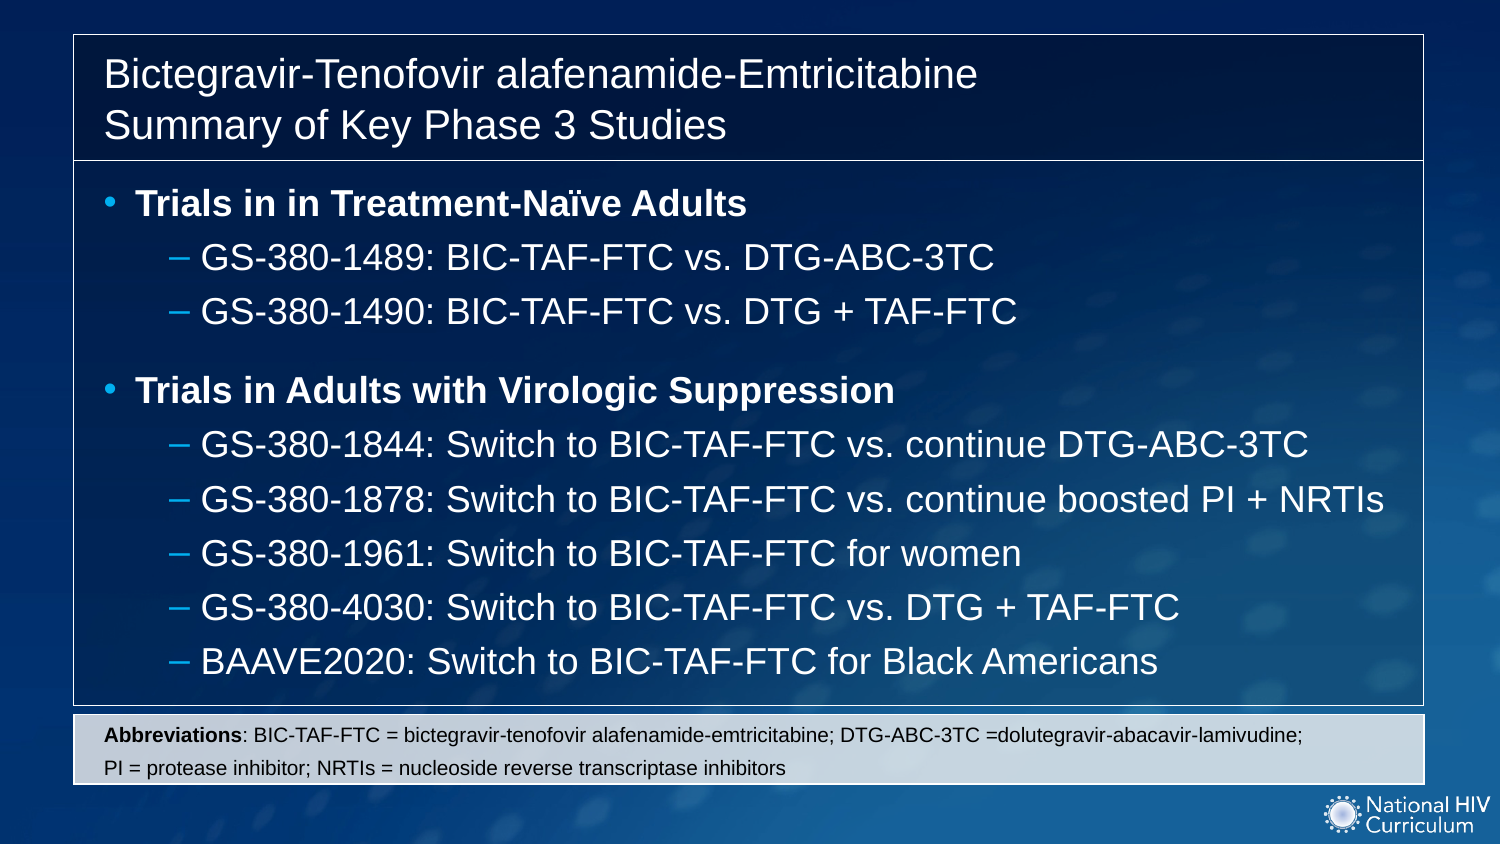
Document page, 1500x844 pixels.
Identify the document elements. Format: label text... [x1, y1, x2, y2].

picture [0, 0, 1500, 844]
text_box Bictegravir-Tenofovir alafenamide-Emtricitabine Summary of Key Phase 3 Studies [73, 34, 1424, 160]
text_box Abbreviations: BIC-TAF-FTC = bictegravir-tenofovir alafenamide-emtricitabine; DTG-ABC-3TC =dolutegravir-abacavir-lamivudine; PI = protease inhibitor; NRTIs = nucleoside reverse transcriptase inhibitors [73, 714, 1424, 785]
text_box Trials in in Treatment-Naïve Adults GS-380-1489: BIC-TAF-FTC vs. DTG-ABC-3TC GS-380-1490: BIC-TAF-FTC vs. DTG + TAF-FTC Trials in Adults with Virologic Suppression GS-380-1844: Switch to BIC-TAF-FTC vs. continue DTG-ABC-3TC GS-380-1878: Switch to BIC-TAF-FTC vs. continue boosted PI + NRTIs GS-380-1961: Switch to BIC-TAF-FTC for women GS-380-4030: Switch to BIC-TAF-FTC vs. DTG + TAF-FTC BAAVE2020: Switch to BIC-TAF-FTC for Black Americans [73, 160, 1424, 706]
